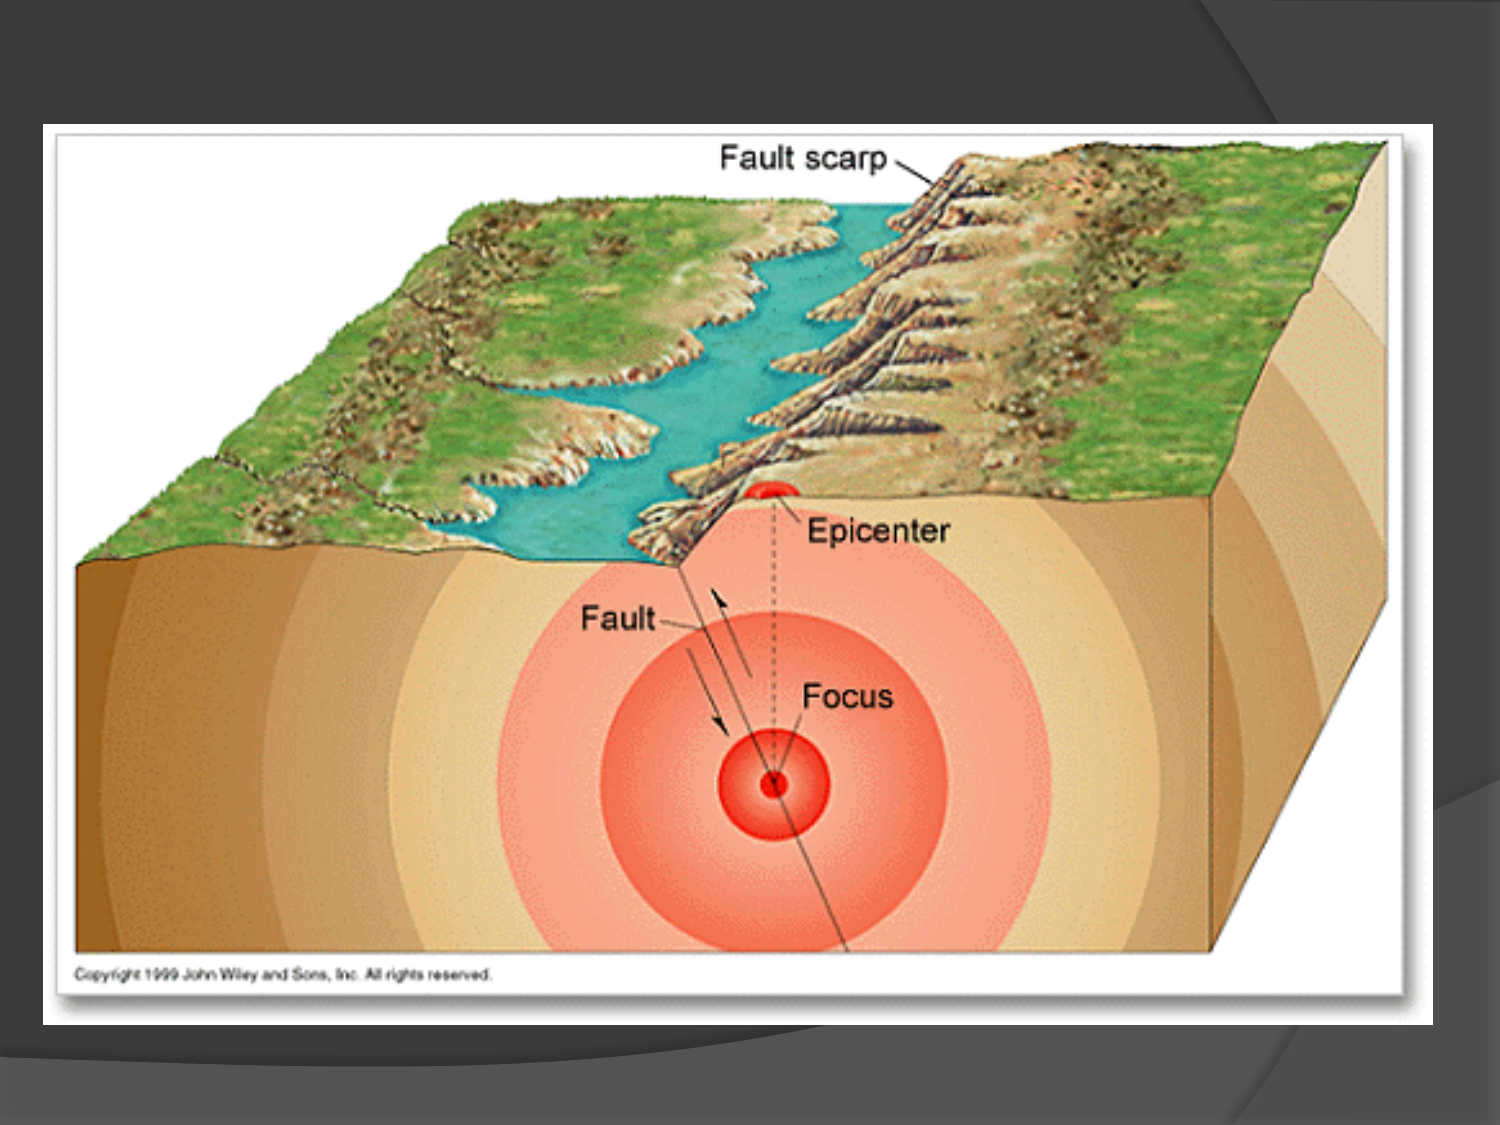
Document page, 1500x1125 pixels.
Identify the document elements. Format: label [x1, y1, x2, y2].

picture [43, 124, 1433, 1026]
